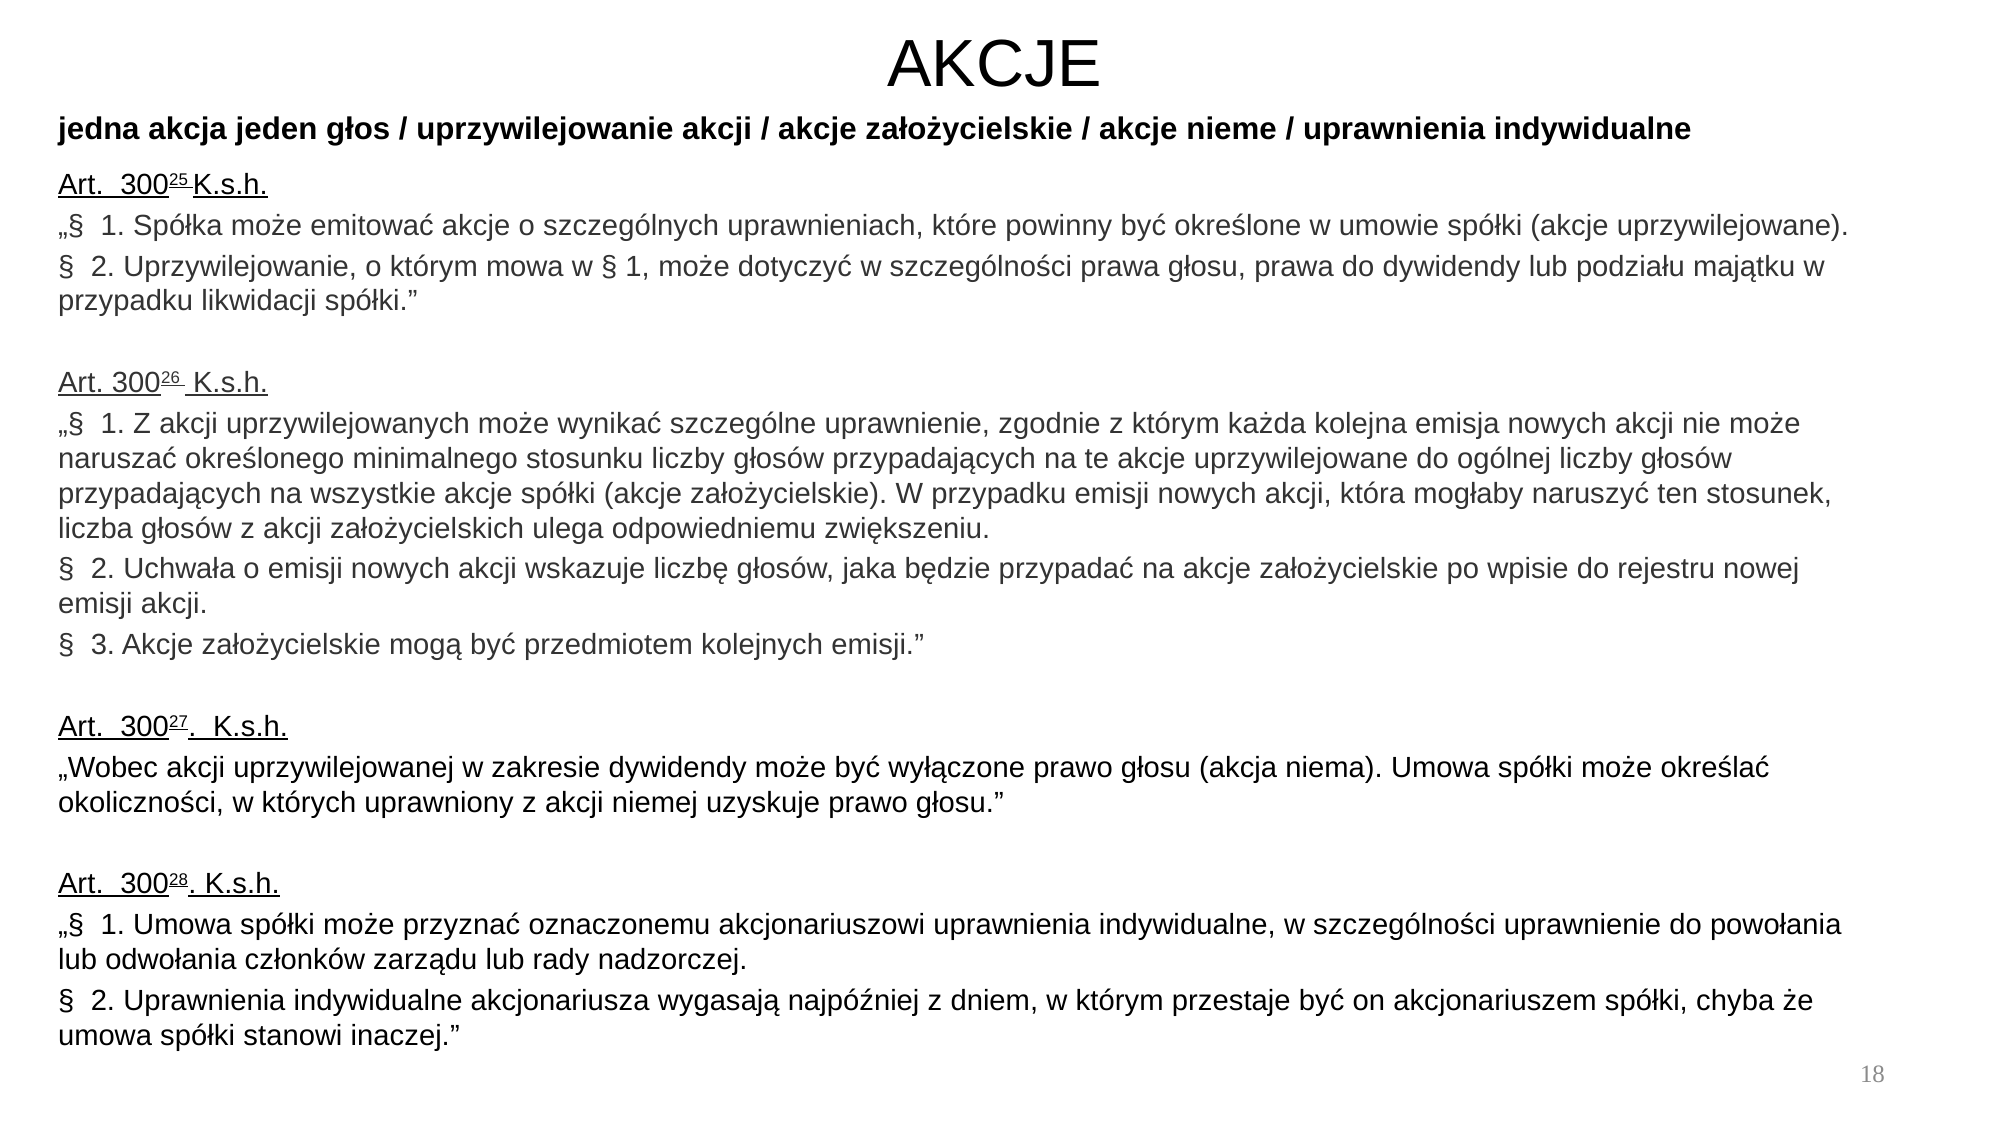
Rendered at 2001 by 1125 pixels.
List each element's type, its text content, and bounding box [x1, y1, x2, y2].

slide_number 18 [1433, 1042, 1900, 1103]
list jedna akcja jeden głos / uprzywilejowanie akcji / akcje założycielskie / akcje nieme / uprawnienia indywidualne Art. 30025 K.s.h. „§ 1. Spółka może emitować akcje o szczególnych uprawnieniach, które powinny być określone w umowie spółki (akcje uprzywilejowane). § 2. Uprzywilejowanie, o którym mowa w § 1, może dotyczyć w szczególności prawa głosu, prawa do dywidendy lub podziału majątku w przypadku likwidacji spółki.” Art. 30026 K.s.h. „§ 1. Z akcji uprzywilejowanych może wynikać szczególne uprawnienie, zgodnie z którym każda kolejna emisja nowych akcji nie może naruszać określonego minimalnego stosunku liczby głosów przypadających na te akcje uprzywilejowane do ogólnej liczby głosów przypadających na wszystkie akcje spółki (akcje założycielskie). W przypadku emisji nowych akcji, która mogłaby naruszyć ten stosunek, liczba głosów z akcji założycielskich ulega odpowiedniemu zwiększeniu. § 2. Uchwała o emisji nowych akcji wskazuje liczbę głosów, jaka będzie przypadać na akcje założycielskie po wpisie do rejestru nowej emisji akcji. § 3. Akcje założycielskie mogą być przedmiotem kolejnych emisji.” Art. 30027. K.s.h. „Wobec akcji uprzywilejowanej w zakresie dywidendy może być wyłączone prawo głosu (akcja niema). Umowa spółki może określać okoliczności, w których uprawniony z akcji niemej uzyskuje prawo głosu.” Art. 30028. K.s.h. „§ 1. Umowa spółki może przyznać oznaczonemu akcjonariuszowi uprawnienia indywidualne, w szczególności uprawnienie do powołania lub odwołania członków zarządu lub rady nadzorczej. § 2. Uprawnienia indywidualne akcjonariusza wygasają najpóźniej z dniem, w którym przestaje być on akcjonariuszem spółki, chyba że umowa spółki stanowi inaczej.” [43, 85, 1900, 1103]
title AKCJE [94, 5, 1895, 114]
